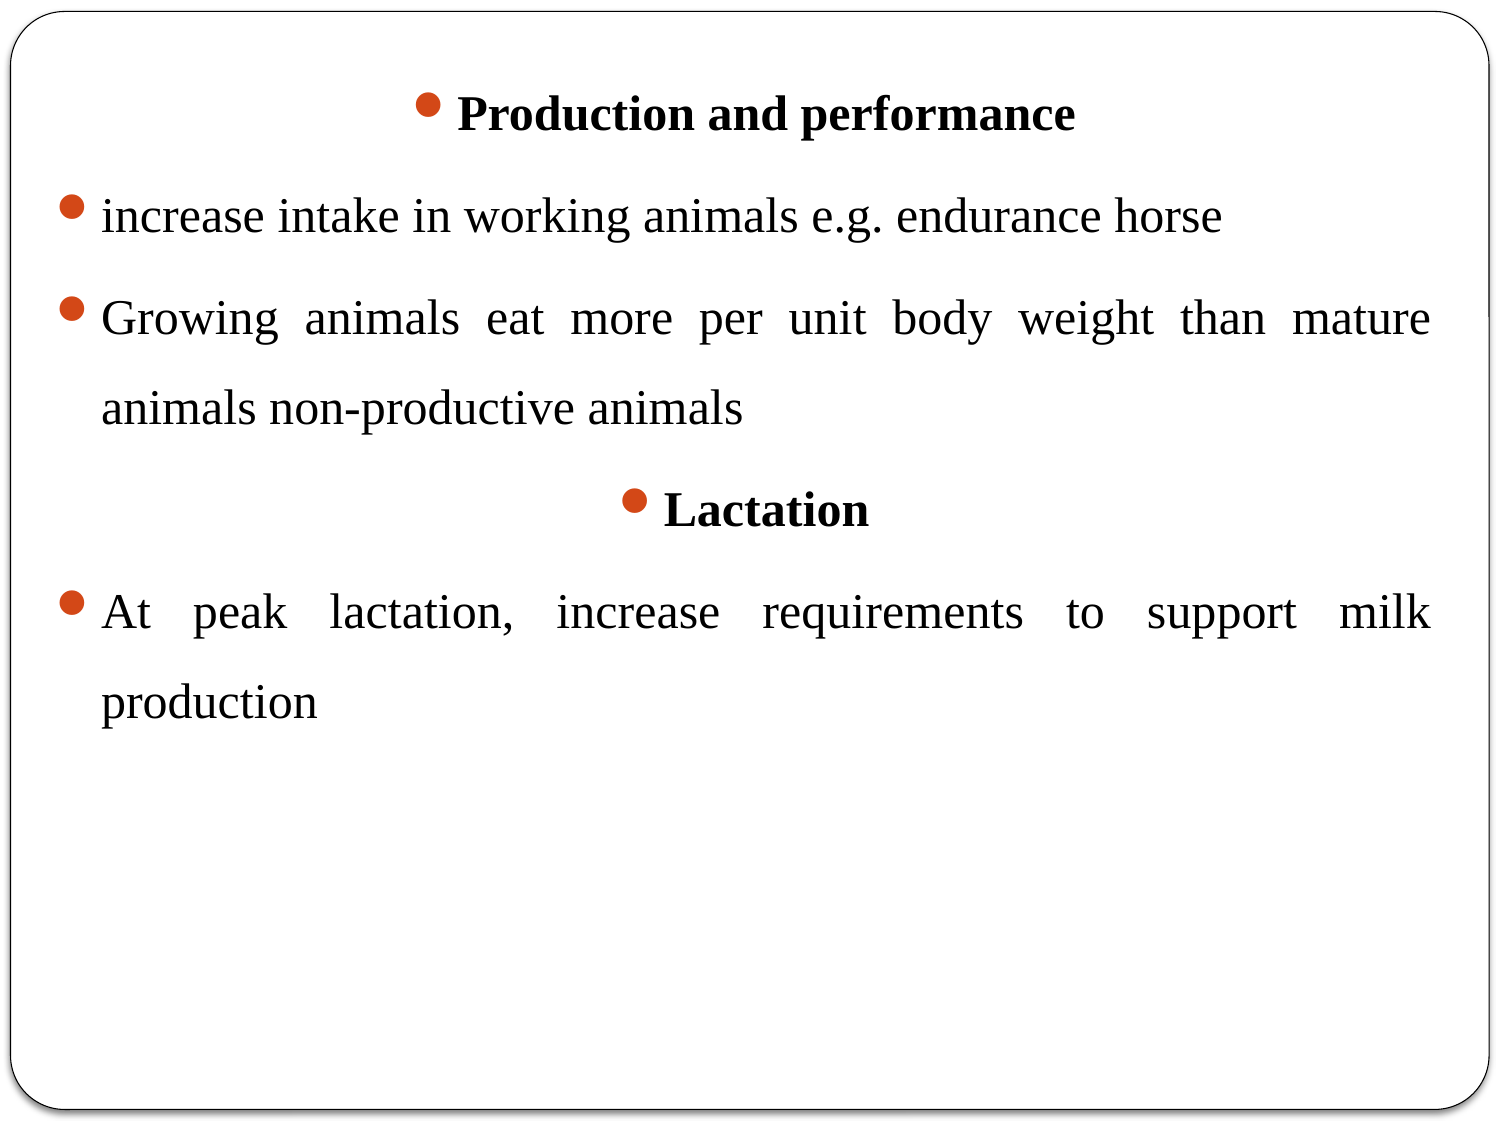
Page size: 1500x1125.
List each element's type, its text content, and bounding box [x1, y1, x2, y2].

list Production and performance increase intake in working animals e.g. endurance horse Growing animals eat more per unit body weight than mature animals non-productive animals Lactation At peak lactation, increase requirements to support milk production [41, 42, 1447, 1071]
